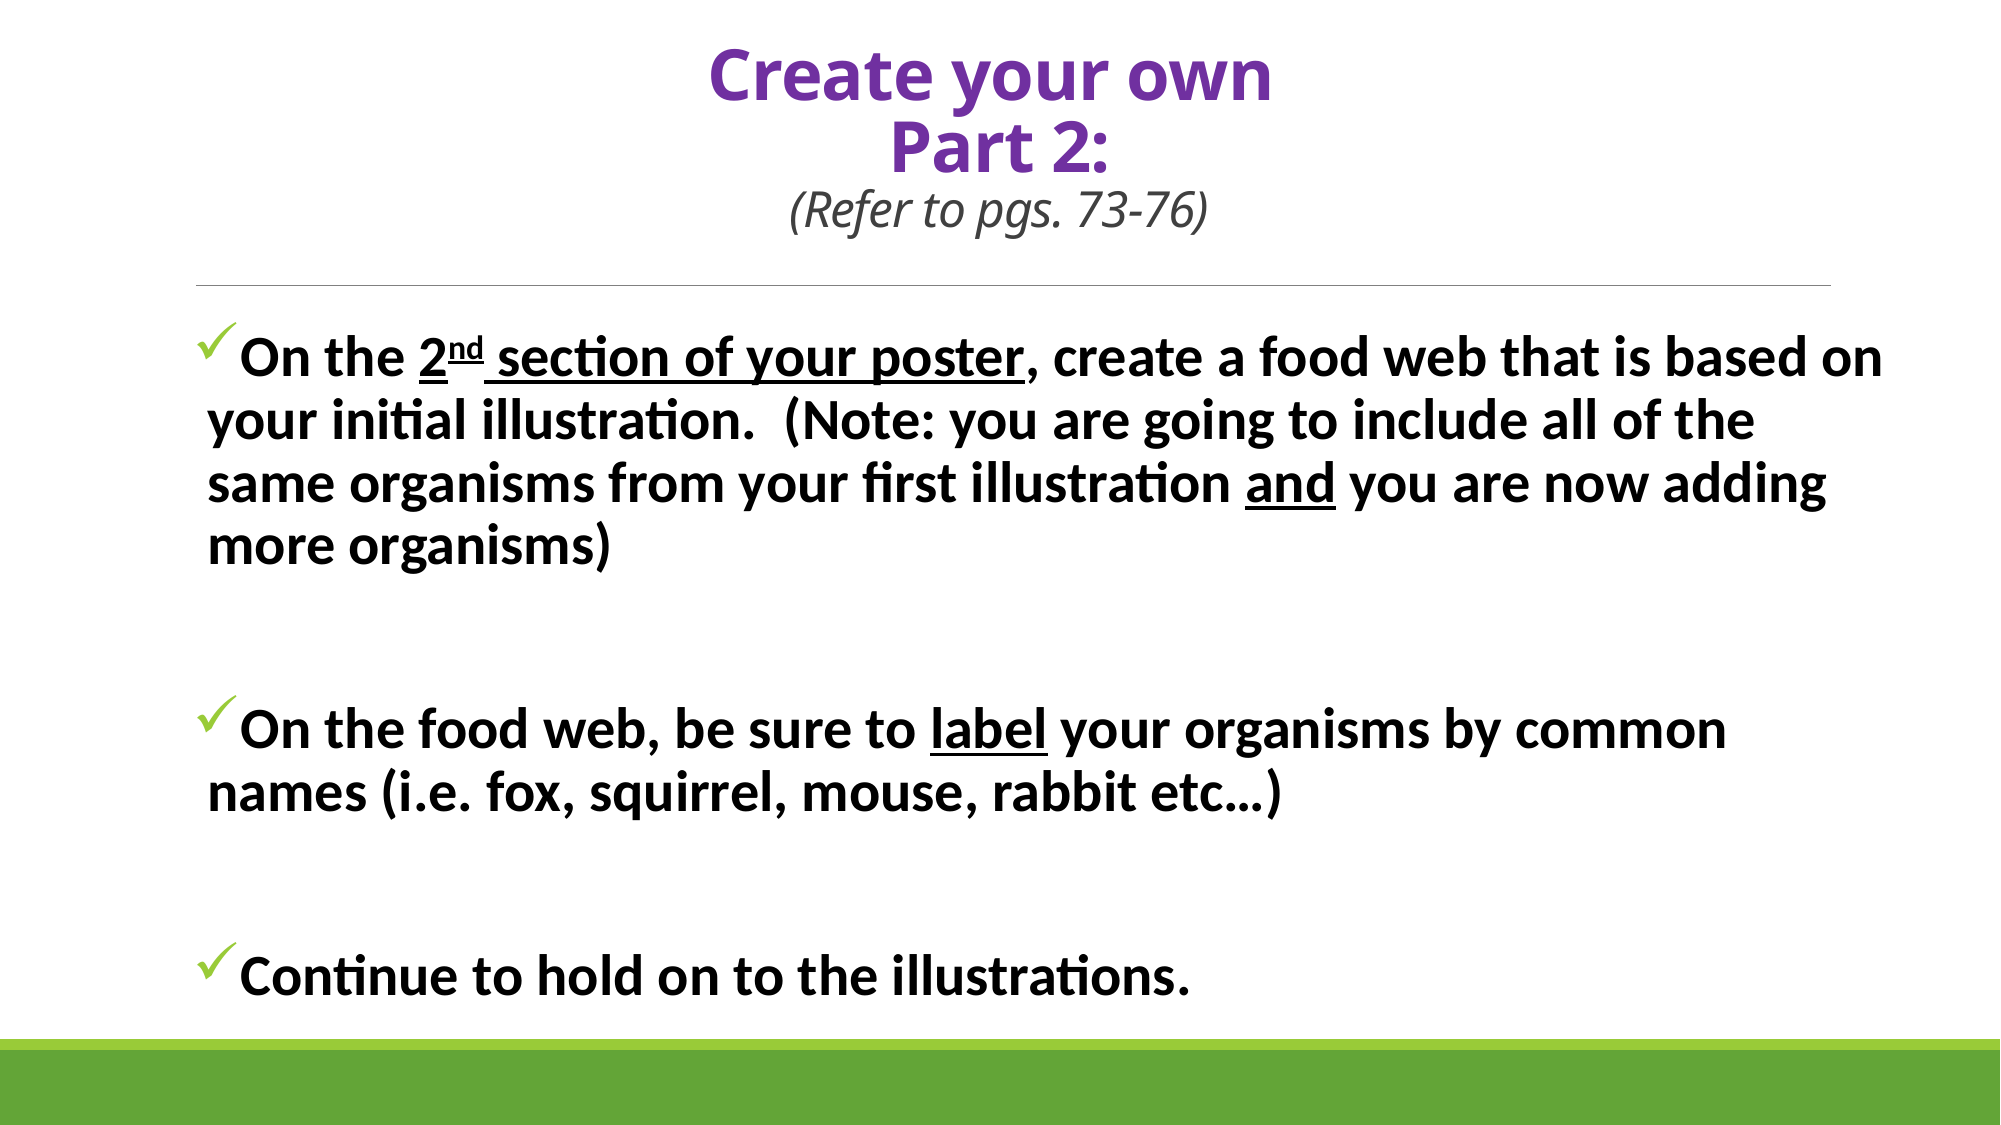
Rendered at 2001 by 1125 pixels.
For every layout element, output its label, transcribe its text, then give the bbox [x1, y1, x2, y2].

list On the 2nd section of your poster, create a food web that is based on your initial illustration. (Note: you are going to include all of the same organisms from your first illustration and you are now adding more organisms) On the food web, be sure to label your organisms by common names (i.e. fox, squirrel, mouse, rabbit etc…) Continue to hold on to the illustrations. [192, 318, 1888, 1062]
title Create your own Part 2: (Refer to pgs. 73-76) [268, 35, 1731, 246]
